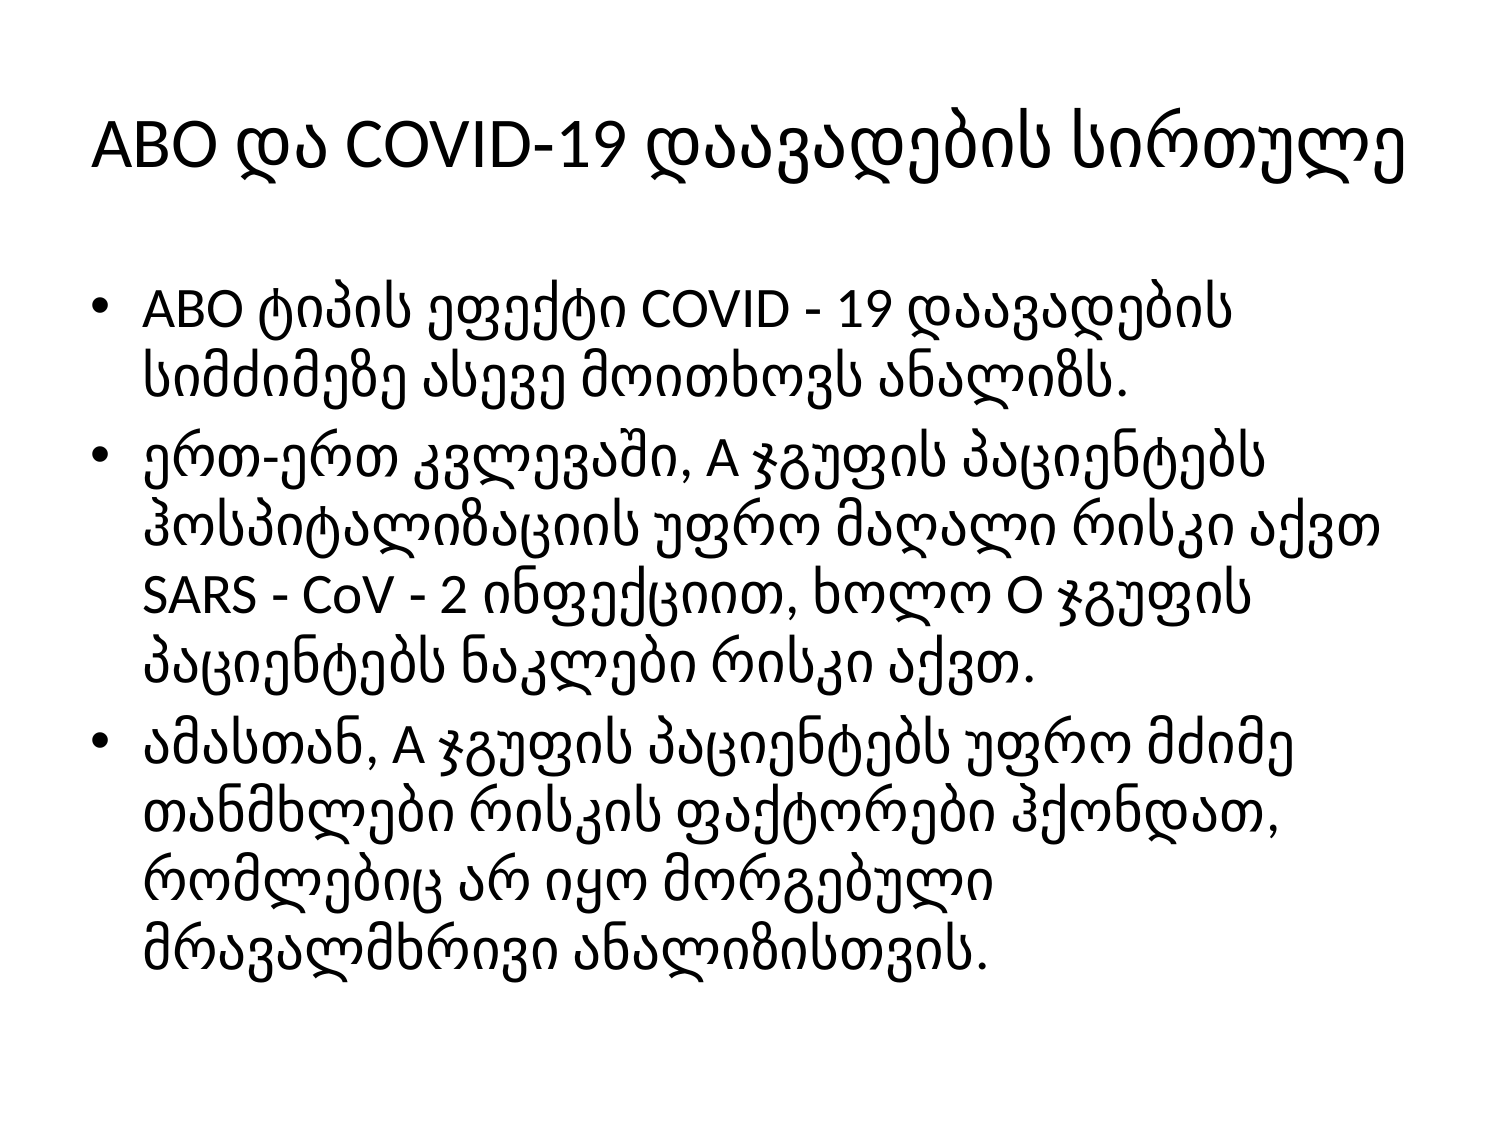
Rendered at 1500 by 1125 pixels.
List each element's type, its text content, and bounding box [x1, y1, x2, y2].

list ABO ტიპის ეფექტი COVID ‐ 19 დაავადების სიმძიმეზე ასევე მოითხოვს ანალიზს. ერთ-ერთ კვლევაში, A ჯგუფის პაციენტებს ჰოსპიტალიზაციის უფრო მაღალი რისკი აქვთ SARS ‐ CoV ‐ 2 ინფექციით, ხოლო O ჯგუფის პაციენტებს ნაკლები რისკი აქვთ. ამასთან, A ჯგუფის პაციენტებს უფრო მძიმე თანმხლები რისკის ფაქტორები ჰქონდათ, რომლებიც არ იყო მორგებული მრავალმხრივი ანალიზისთვის. [75, 262, 1425, 1005]
title ABO და COVID‐19 დაავადების სირთულე [75, 45, 1425, 233]
